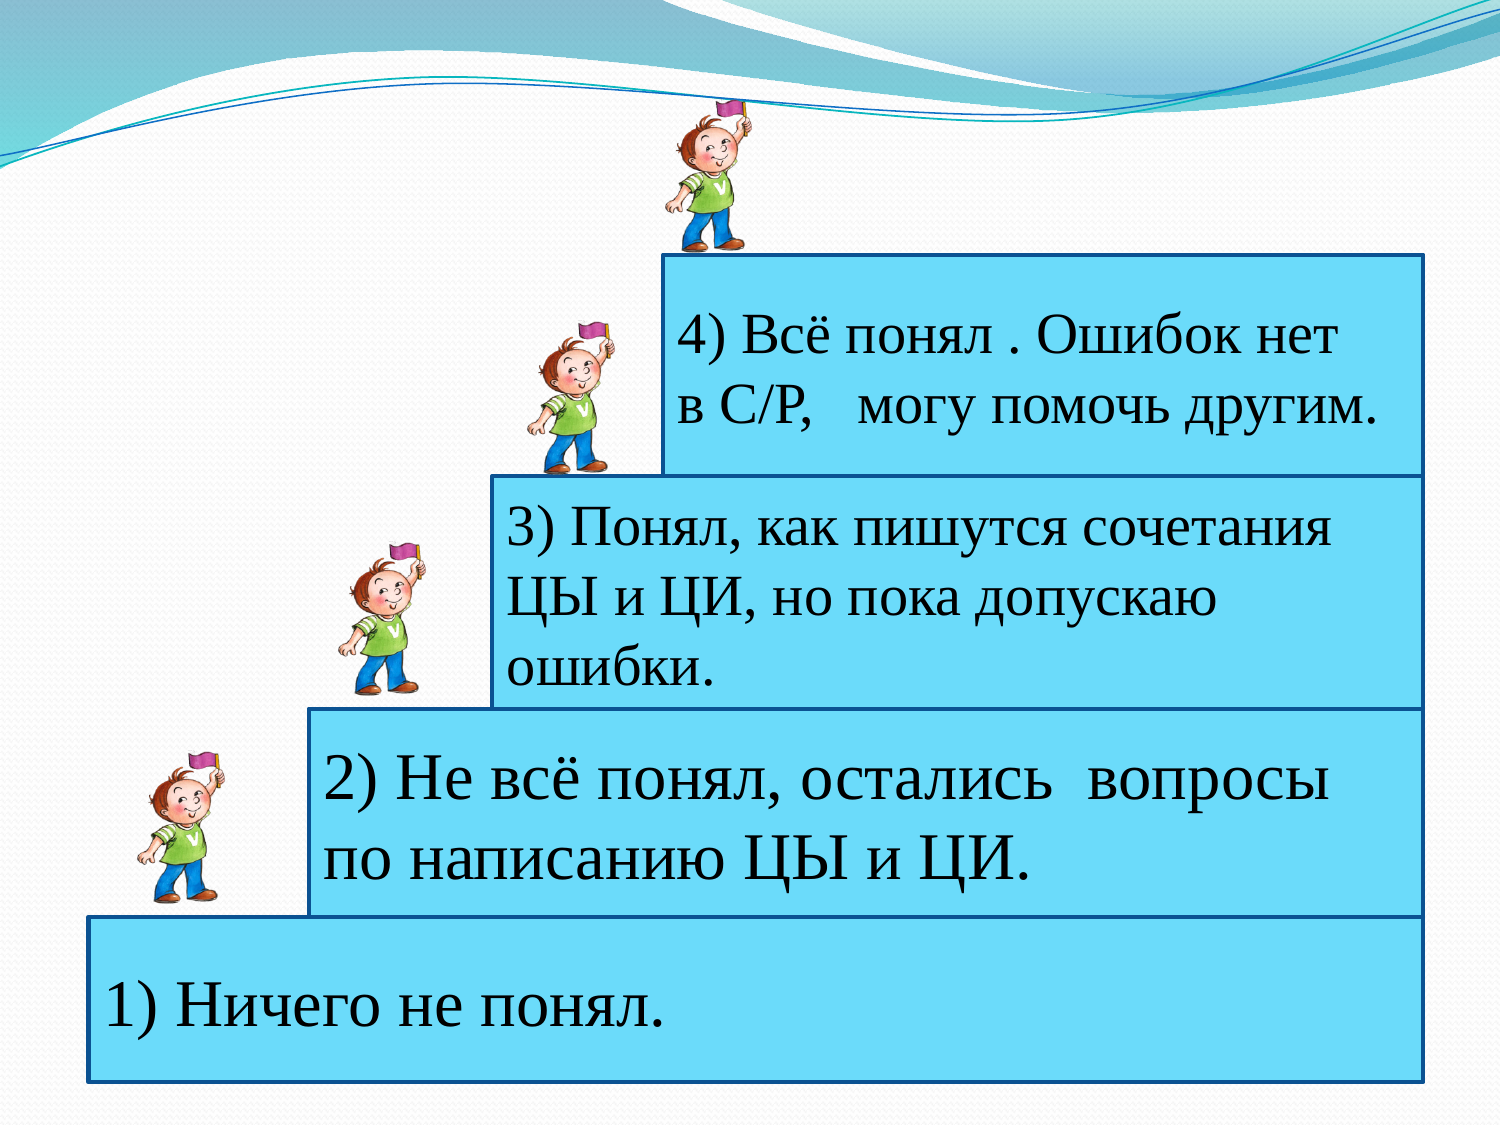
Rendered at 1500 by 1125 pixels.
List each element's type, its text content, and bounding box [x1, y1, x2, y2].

picture [336, 540, 428, 698]
text_box 1) Ничего не понял. [86, 915, 1425, 1084]
picture [525, 319, 617, 477]
picture [662, 97, 755, 255]
text_box 4) Всё понял . Ошибок нет в С/Р, могу помочь другим. [661, 253, 1425, 478]
text_box 2) Не всё понял, остались вопросы по написанию ЦЫ и ЦИ. [307, 707, 1425, 919]
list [135, 749, 227, 907]
text_box 3) Понял, как пишутся сочетания ЦЫ и ЦИ, но пока допускаю ошибки. [490, 474, 1425, 711]
